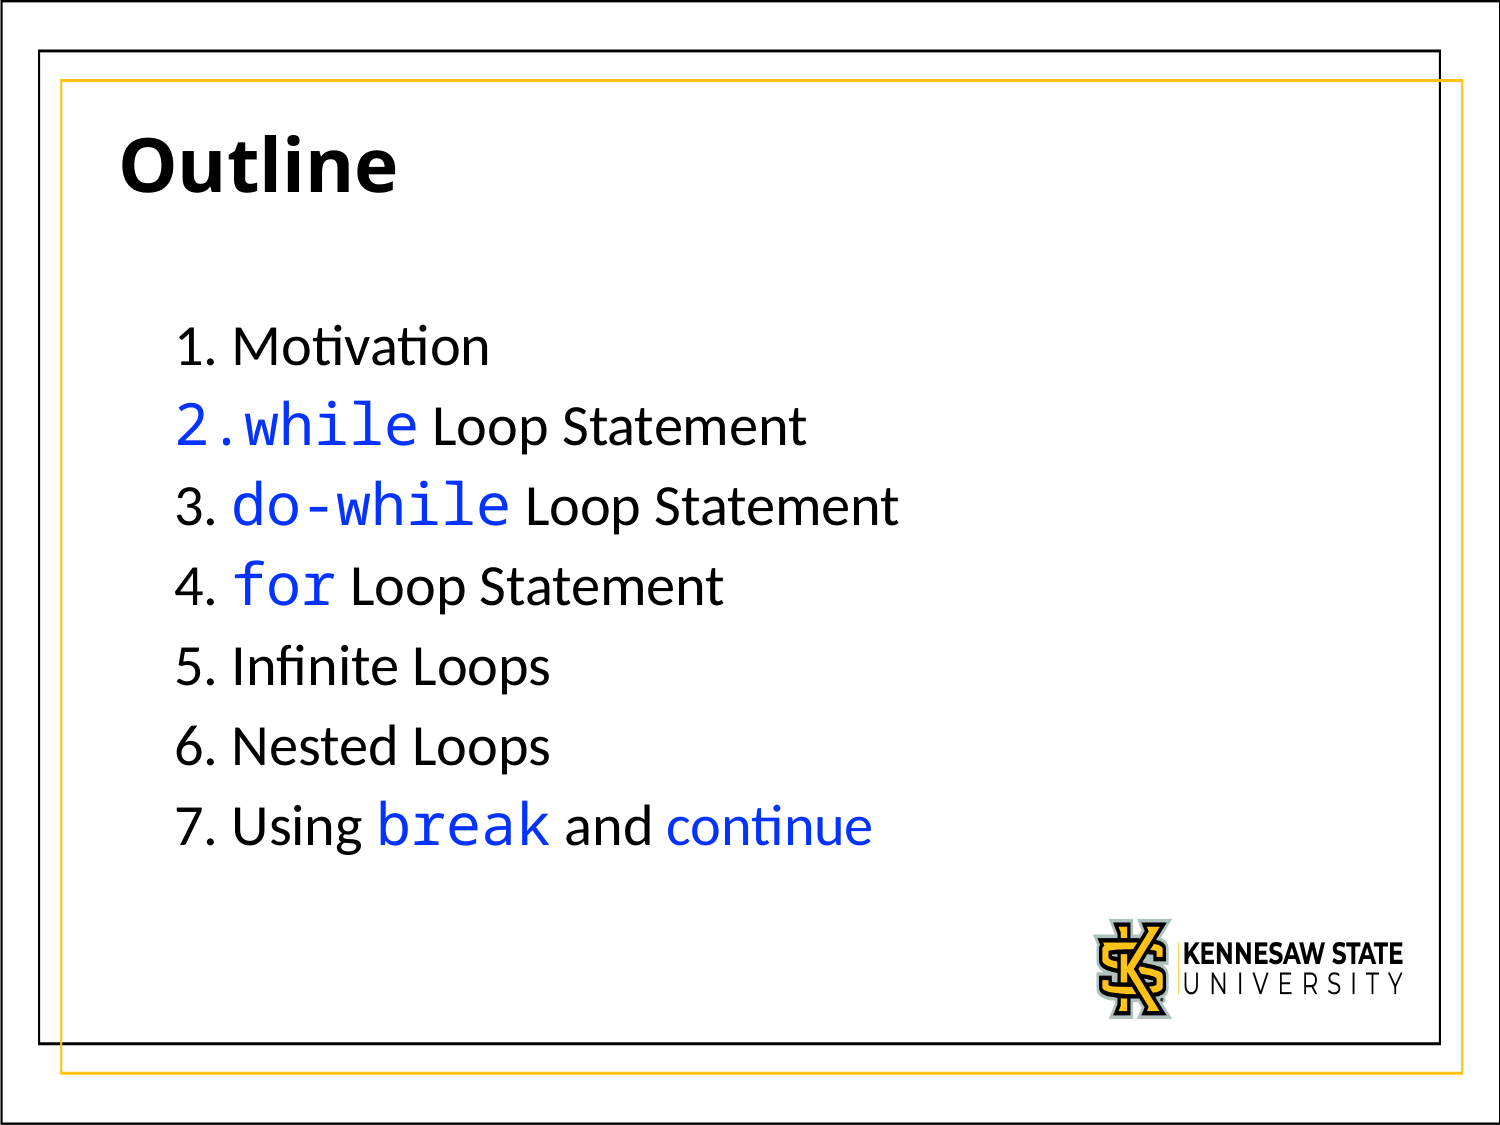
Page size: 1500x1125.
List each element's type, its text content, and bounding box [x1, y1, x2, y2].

picture [0, 0, 1500, 1125]
list Motivation while Loop Statement do-while Loop Statement for Loop Statement Infinite Loops Nested Loops Using break and continue [103, 299, 1397, 1014]
title Outline [103, 59, 1397, 278]
